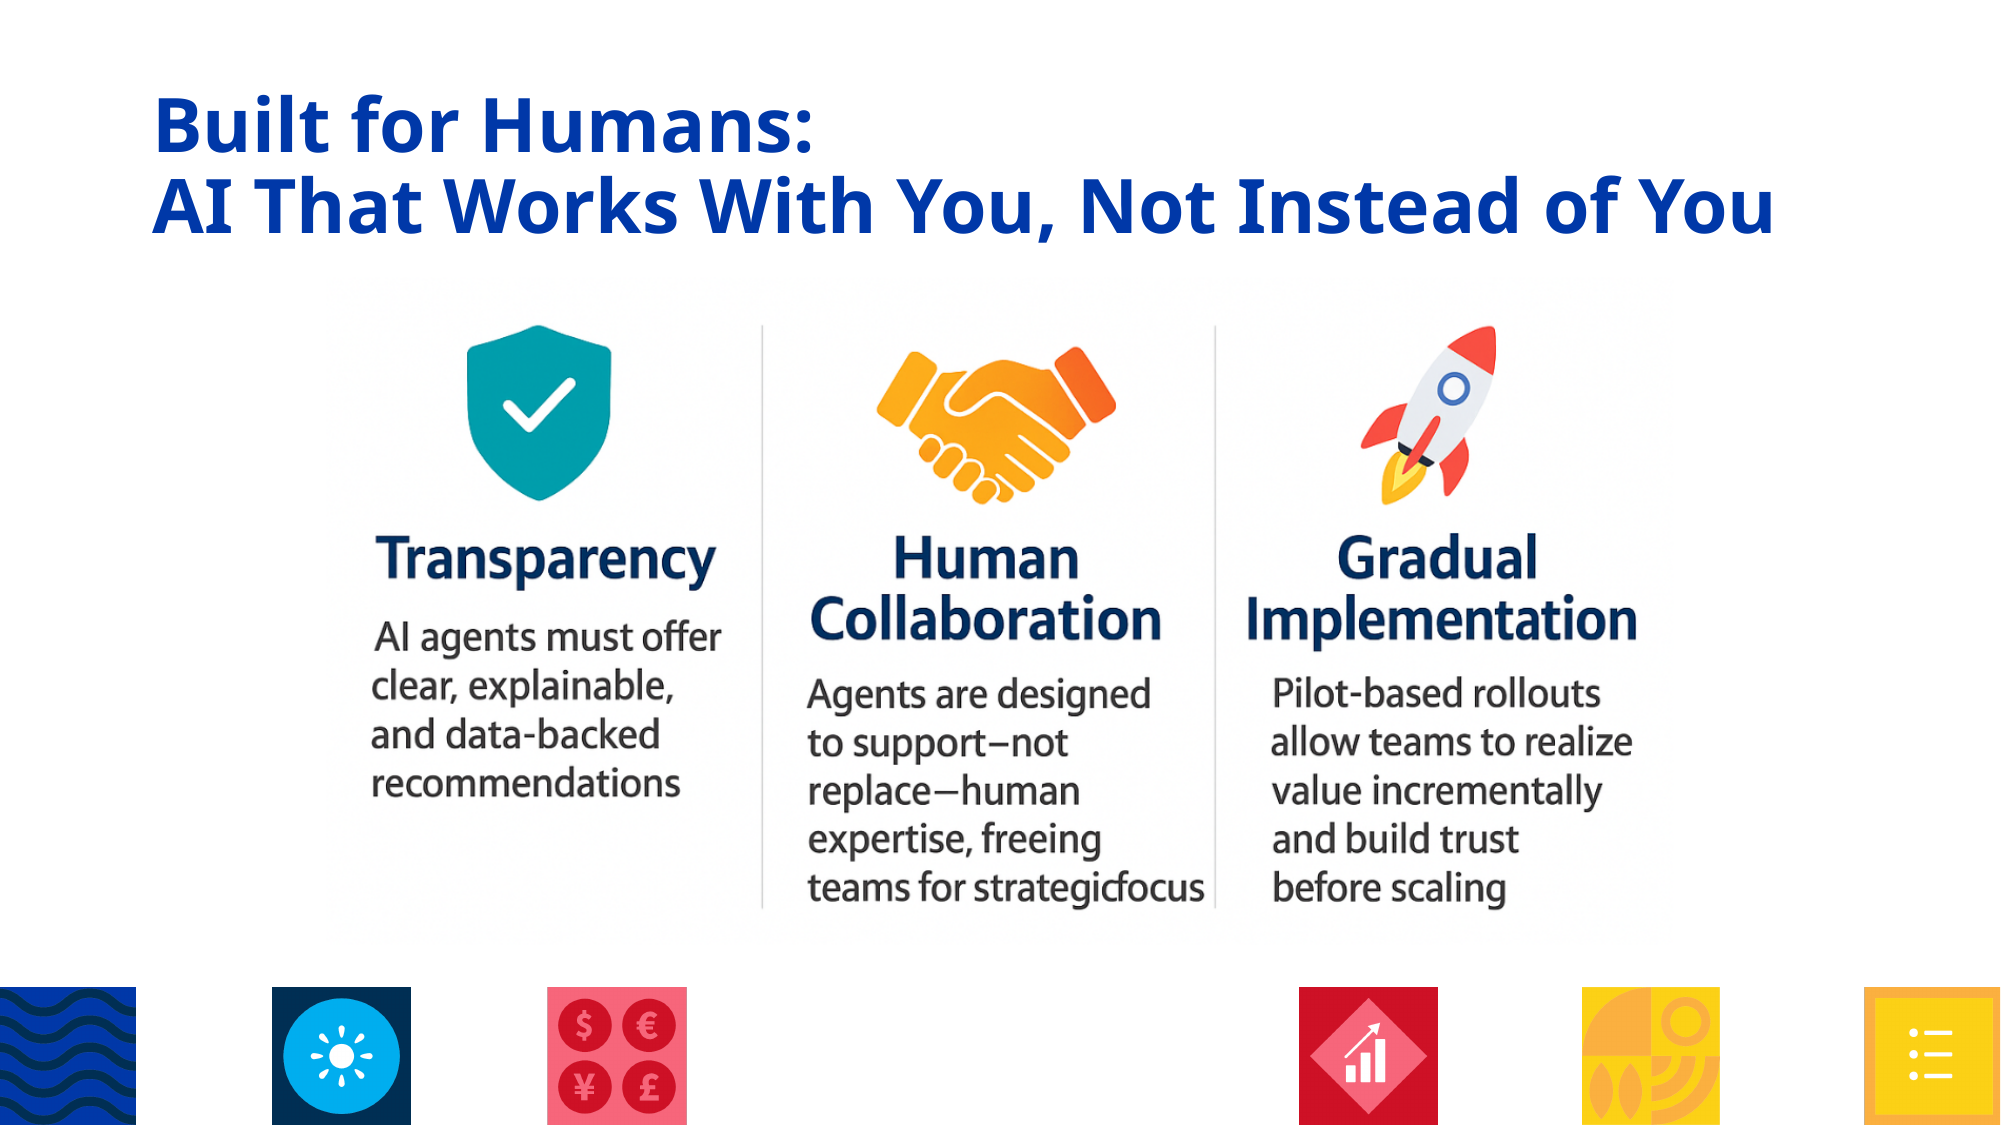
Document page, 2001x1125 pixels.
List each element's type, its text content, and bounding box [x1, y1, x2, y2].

picture [325, 276, 1675, 946]
picture [1582, 987, 1720, 1125]
title Built for Humans: AI That Works With You, Not Instead of You [137, 59, 1863, 278]
picture [1864, 987, 2001, 1125]
picture [0, 987, 136, 1125]
picture [1299, 987, 1438, 1125]
picture [272, 987, 411, 1125]
picture [547, 987, 687, 1125]
